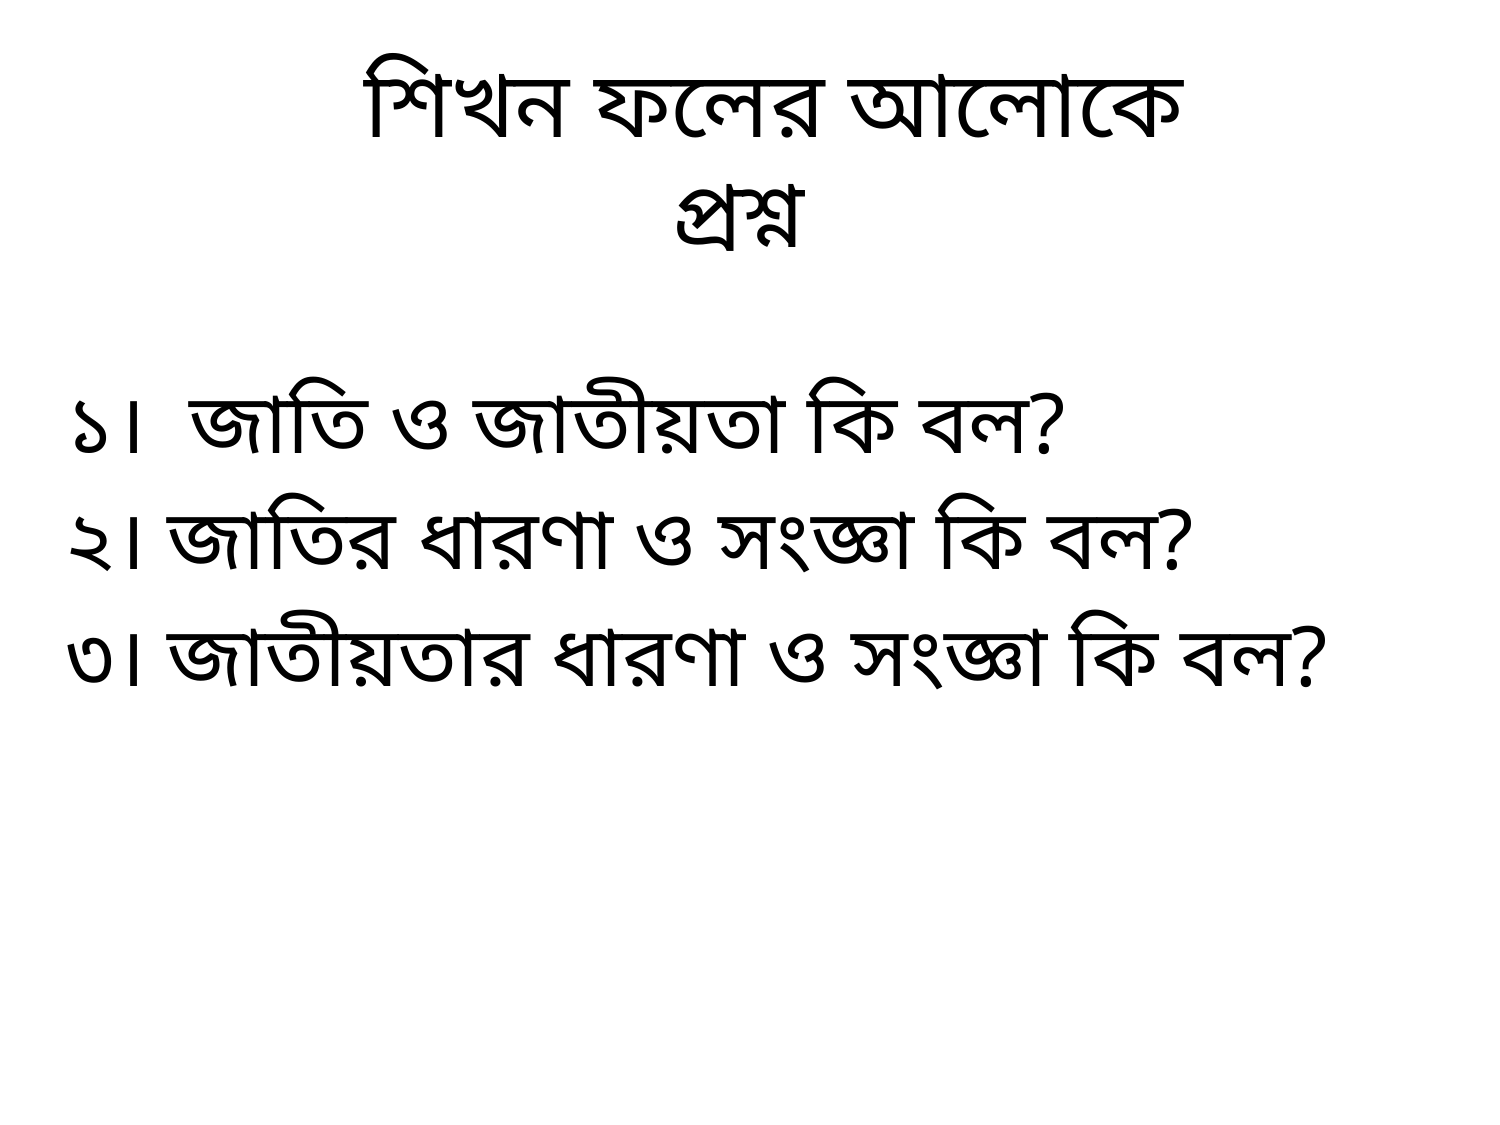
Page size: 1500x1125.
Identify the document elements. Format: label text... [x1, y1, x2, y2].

title শিখন ফলের আলোকে প্রশ্ন [262, 62, 1263, 250]
list ১। জাতি ও জাতীয়তা কি বল? ২। জাতির ধারণা ও সংজ্ঞা কি বল? ৩। জাতীয়তার ধারণা ও সংজ্ঞা কি বল? [50, 362, 1450, 863]
